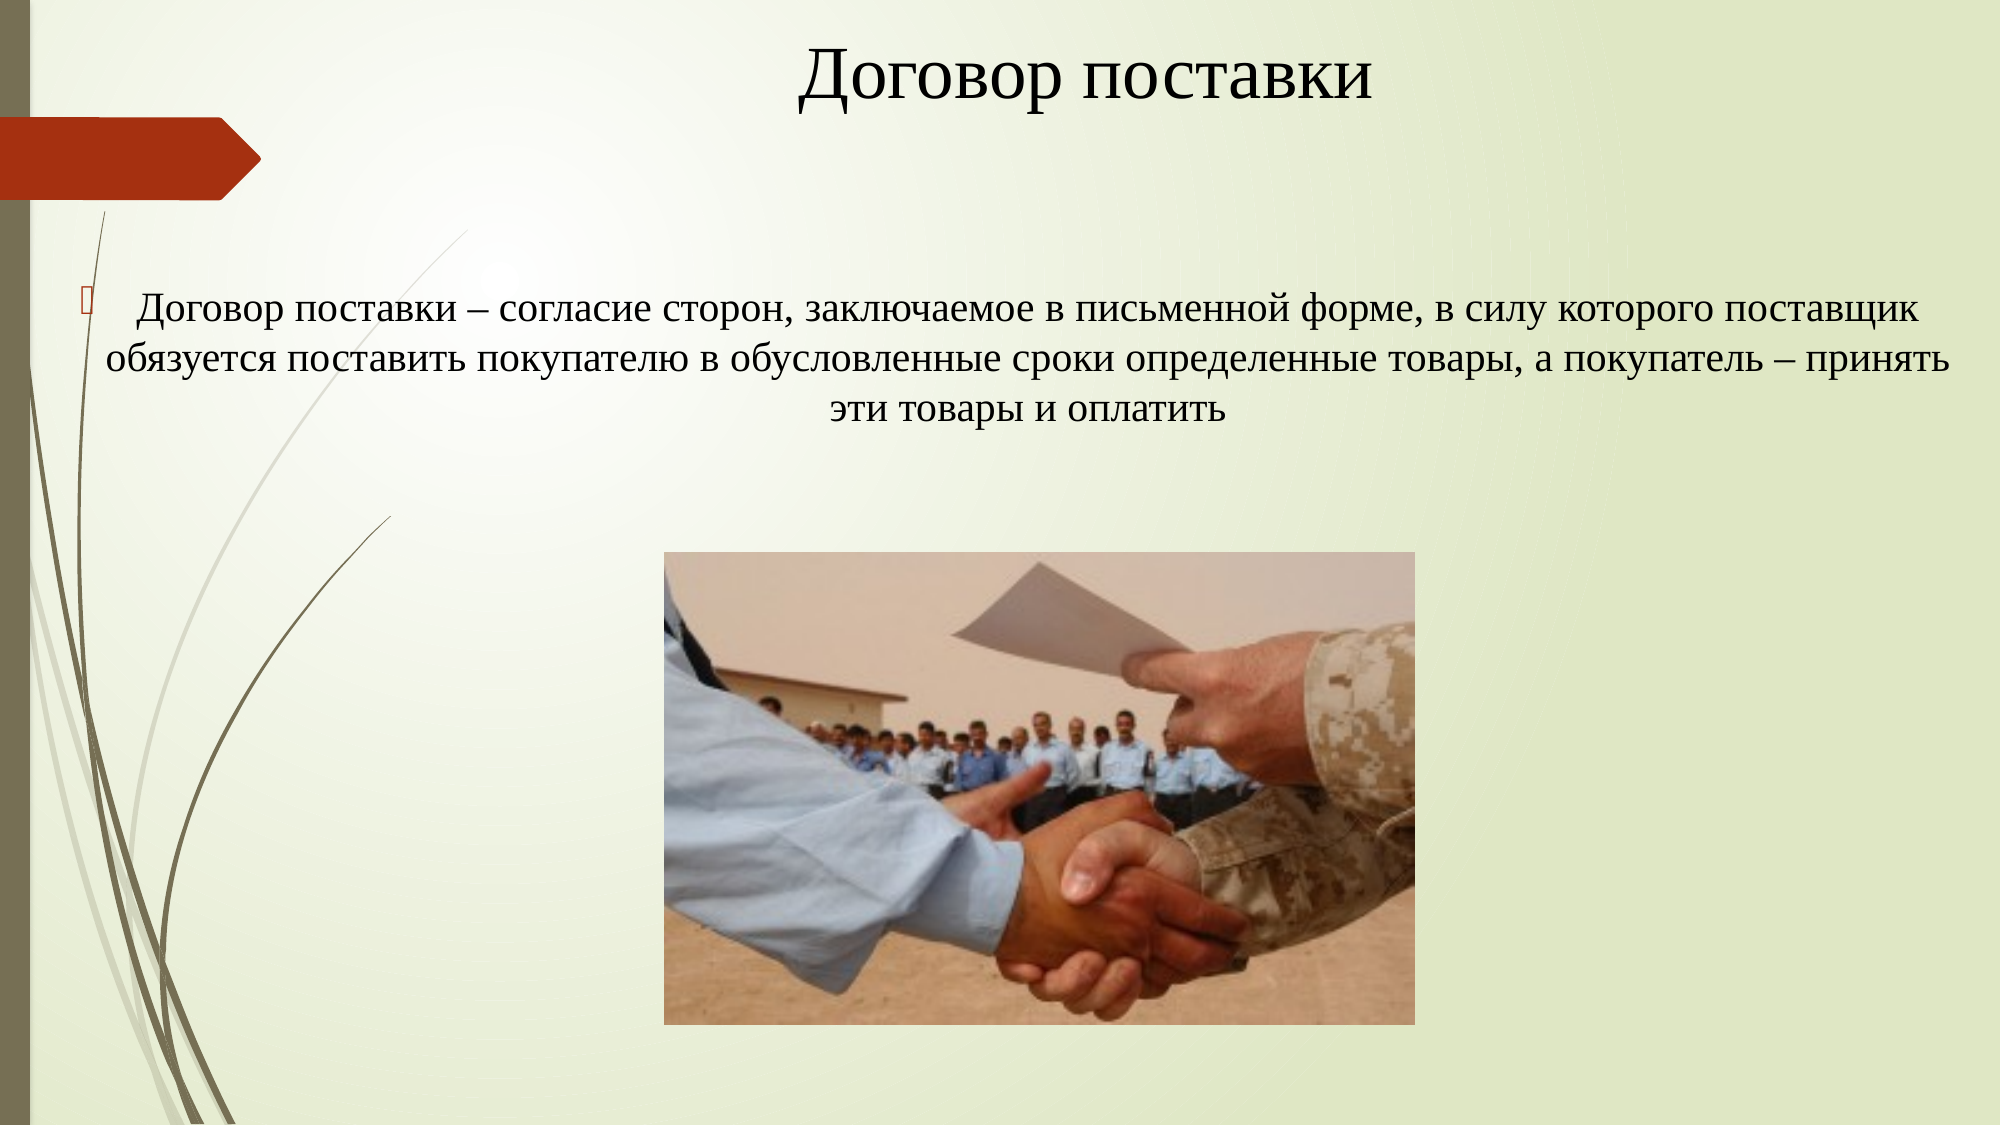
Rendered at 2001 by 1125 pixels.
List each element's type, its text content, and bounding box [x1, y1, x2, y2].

picture [664, 552, 1415, 1026]
list Договор поставки – согласие сторон, заключаемое в письменной форме, в силу которого поставщик обязуется поставить покупателю в обусловленные сроки определенные товары, а покупатель – принять эти товары и оплатить [0, 272, 2000, 833]
title Договор поставки [356, 15, 1818, 226]
